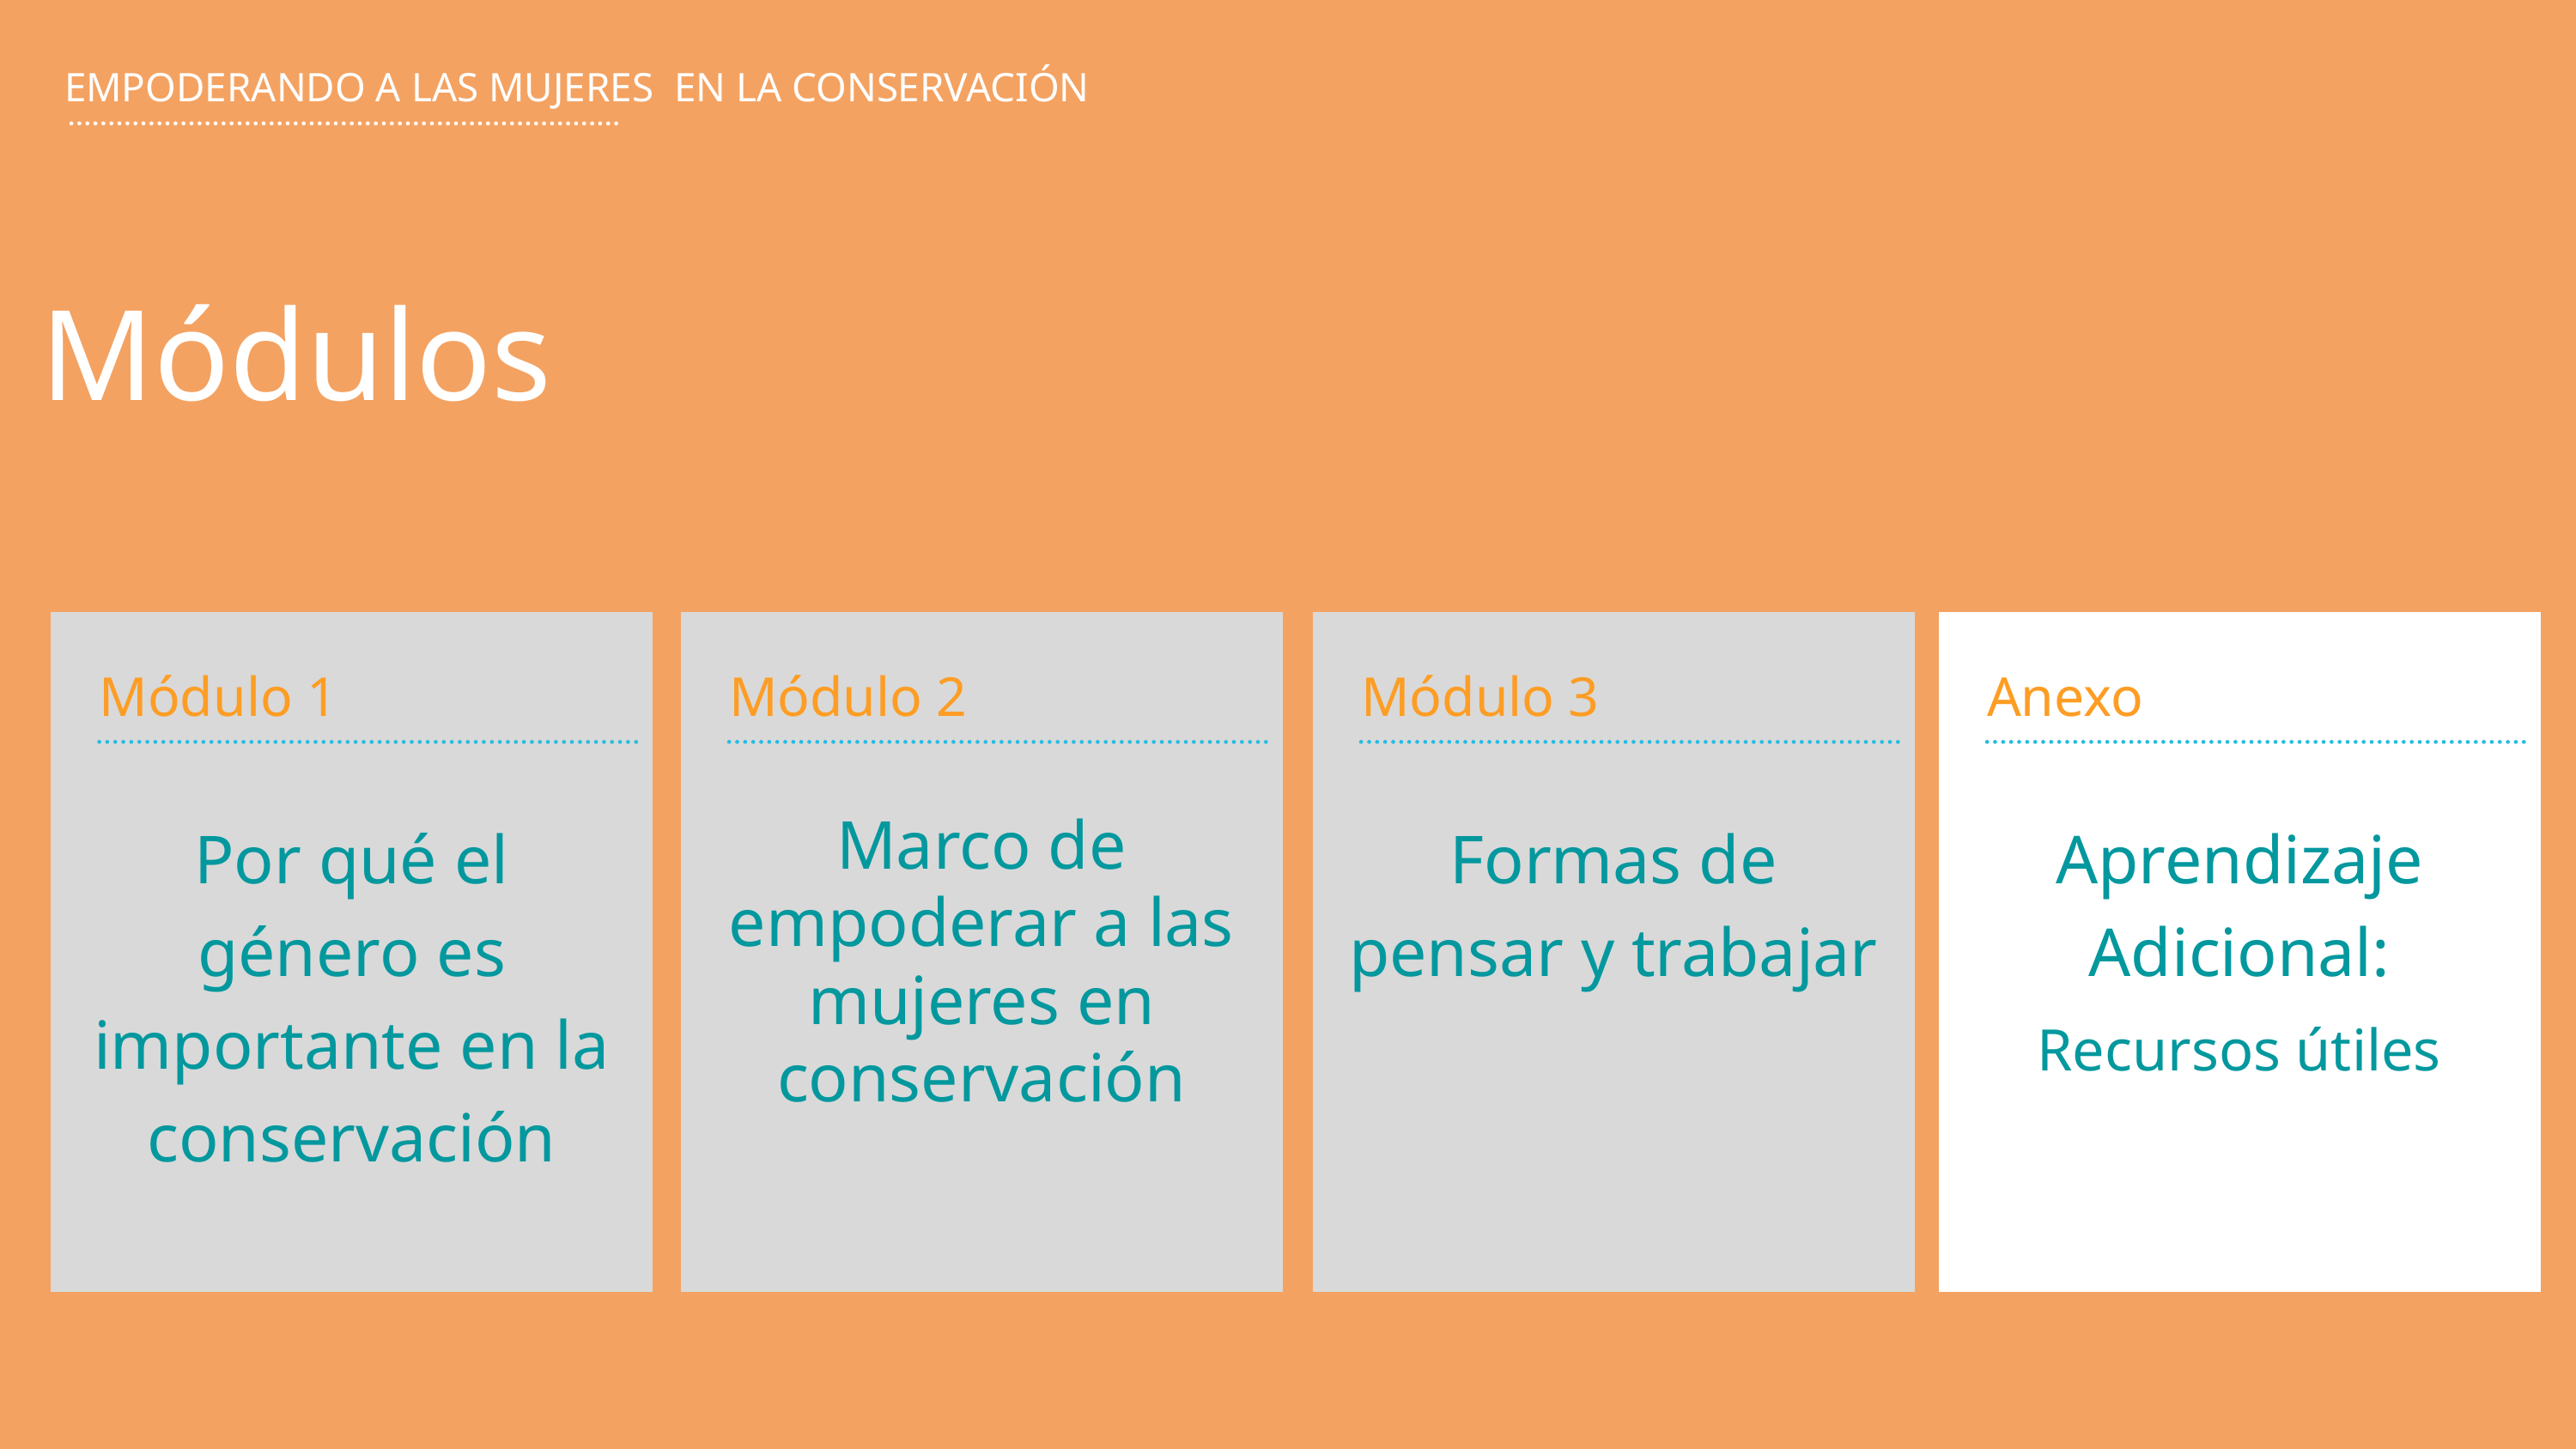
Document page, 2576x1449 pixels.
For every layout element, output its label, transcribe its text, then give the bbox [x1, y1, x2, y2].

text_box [50, 612, 653, 1292]
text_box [1312, 612, 1915, 1292]
text_box Módulos [40, 275, 1412, 426]
text_box EMPODERANDO A LAS MUJERES EN LA CONSERVACIÓN [64, 62, 1436, 110]
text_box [680, 612, 1284, 1292]
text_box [1938, 612, 2541, 1292]
